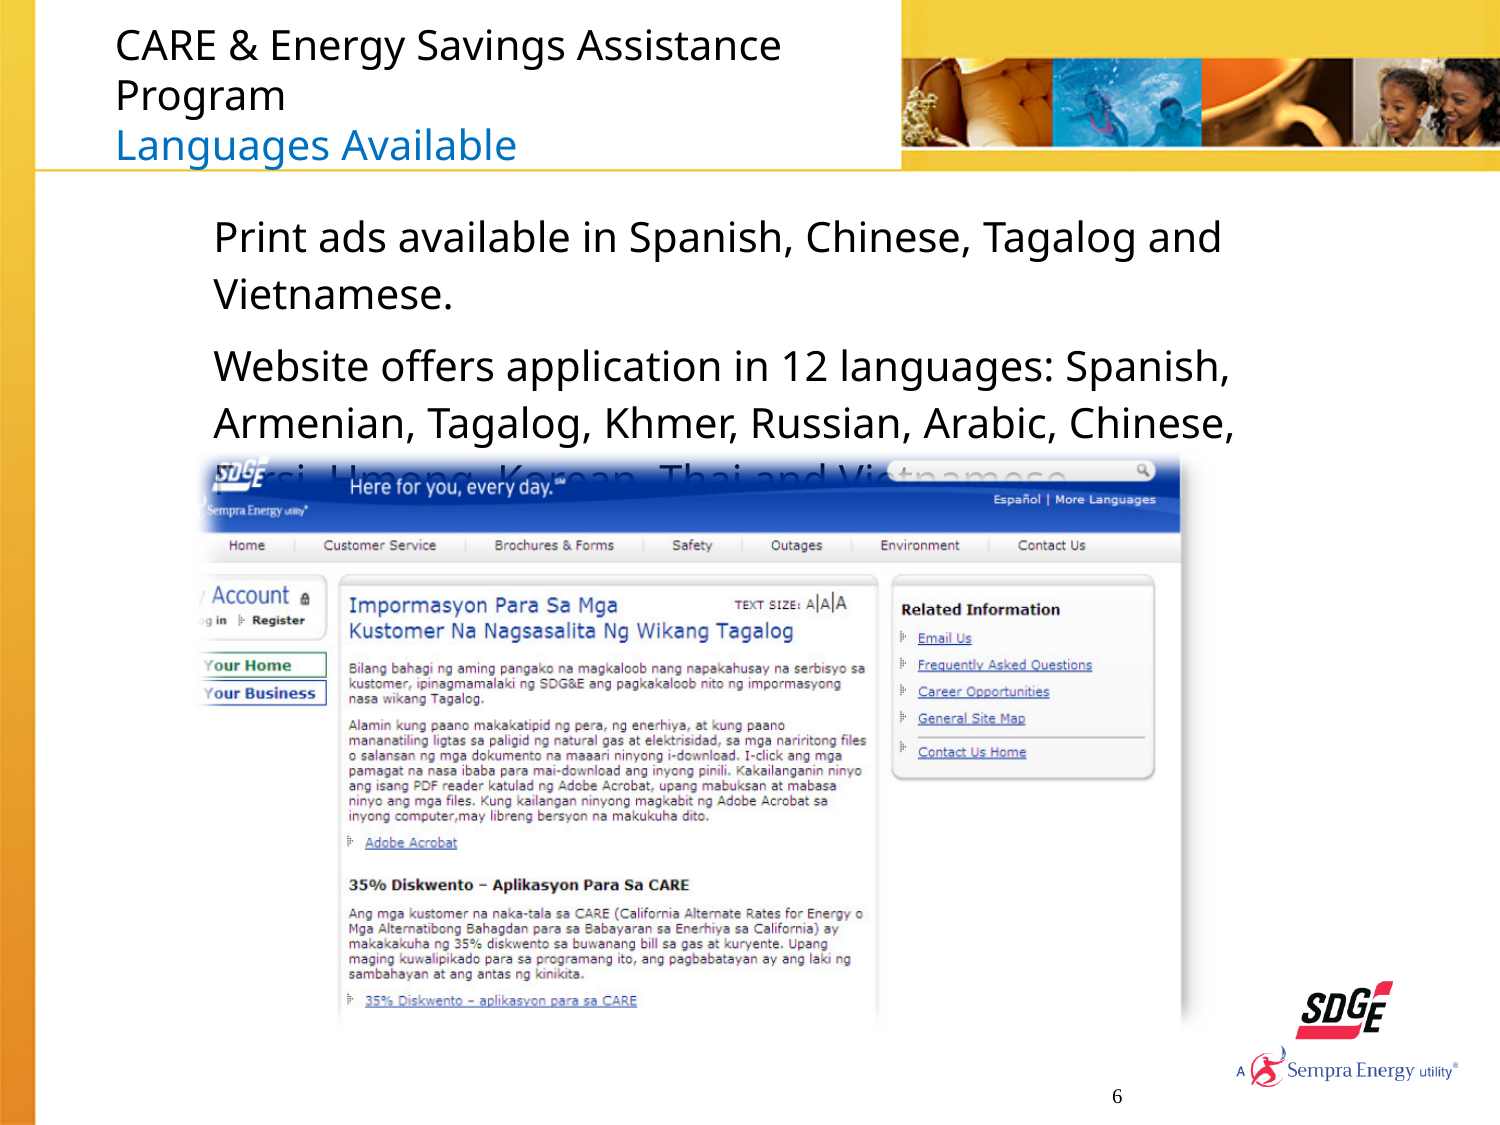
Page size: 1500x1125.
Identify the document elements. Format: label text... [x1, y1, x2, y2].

list [112, 195, 1388, 1001]
table_header Print ads available in Spanish, Chinese, Tagalog and Vietnamese. [199, 201, 1330, 328]
slide_number 6 [974, 1074, 1138, 1101]
picture [0, 0, 1500, 1125]
title CARE & Energy Savings Assistance Program Languages Available [99, 24, 876, 163]
table_cell Website offers application in 12 languages: Spanish, Armenian, Tagalog, Khmer, Russian, Arabic, Chinese, Farsi, Hmong, Korean, Thai and Vietnamese. [199, 330, 1330, 514]
